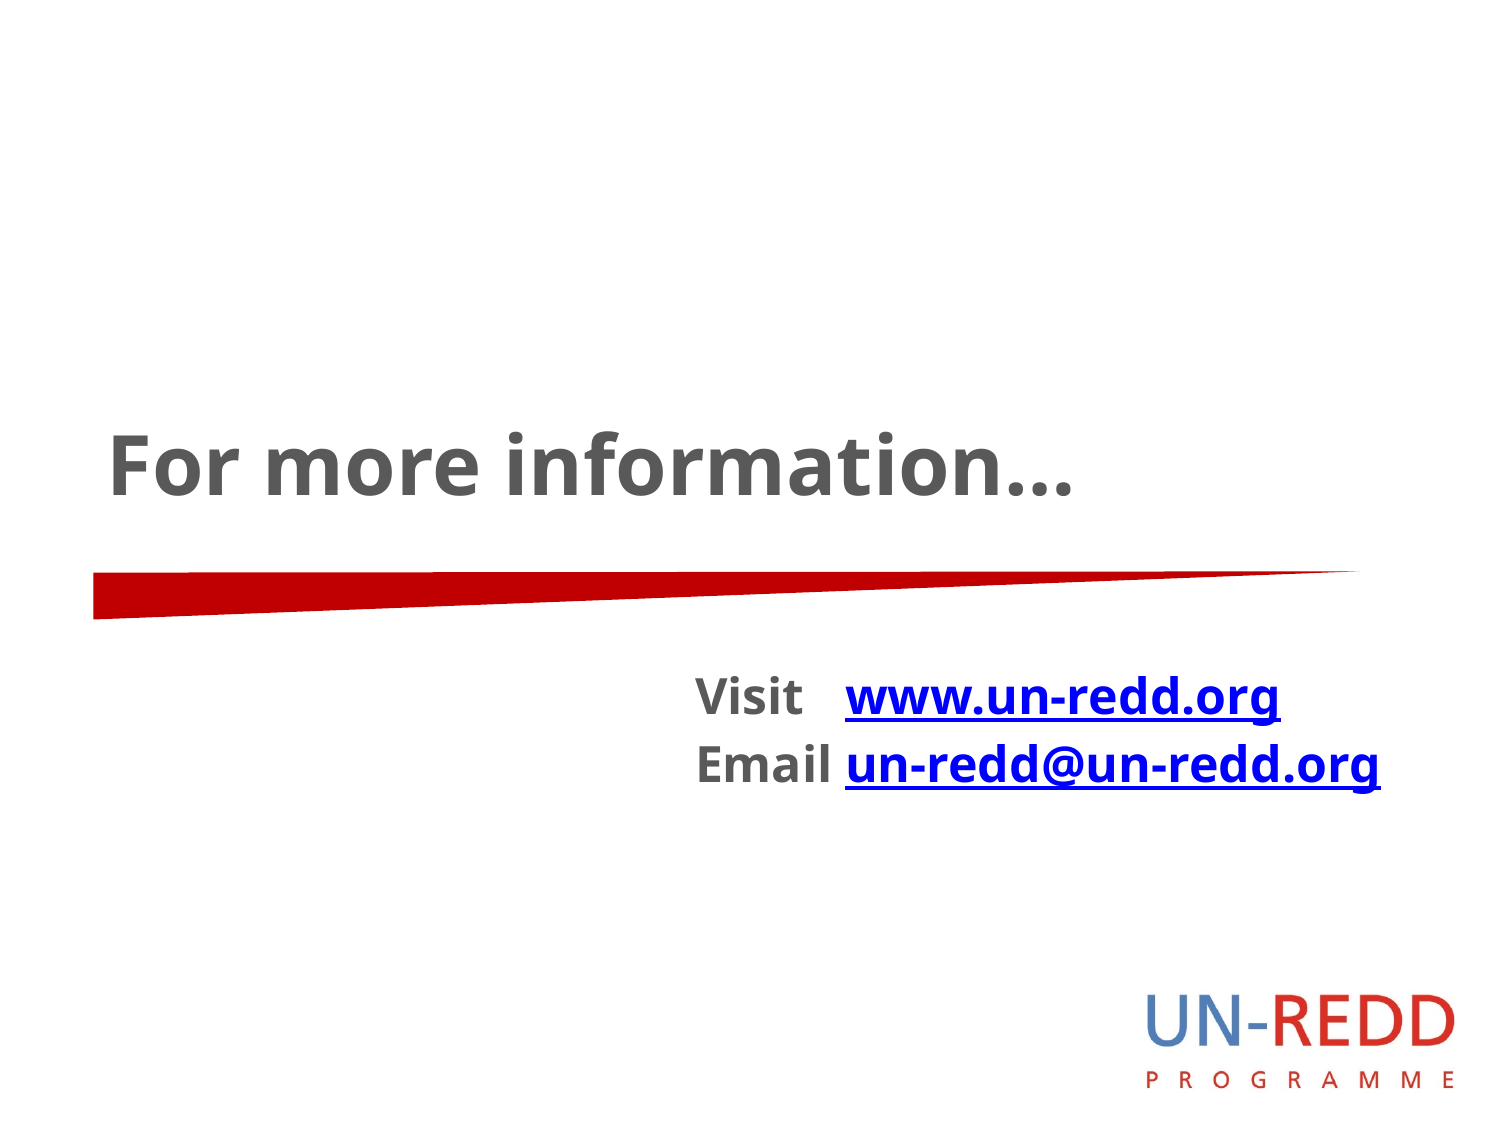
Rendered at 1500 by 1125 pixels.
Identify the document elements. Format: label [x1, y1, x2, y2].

picture [1127, 961, 1463, 1106]
